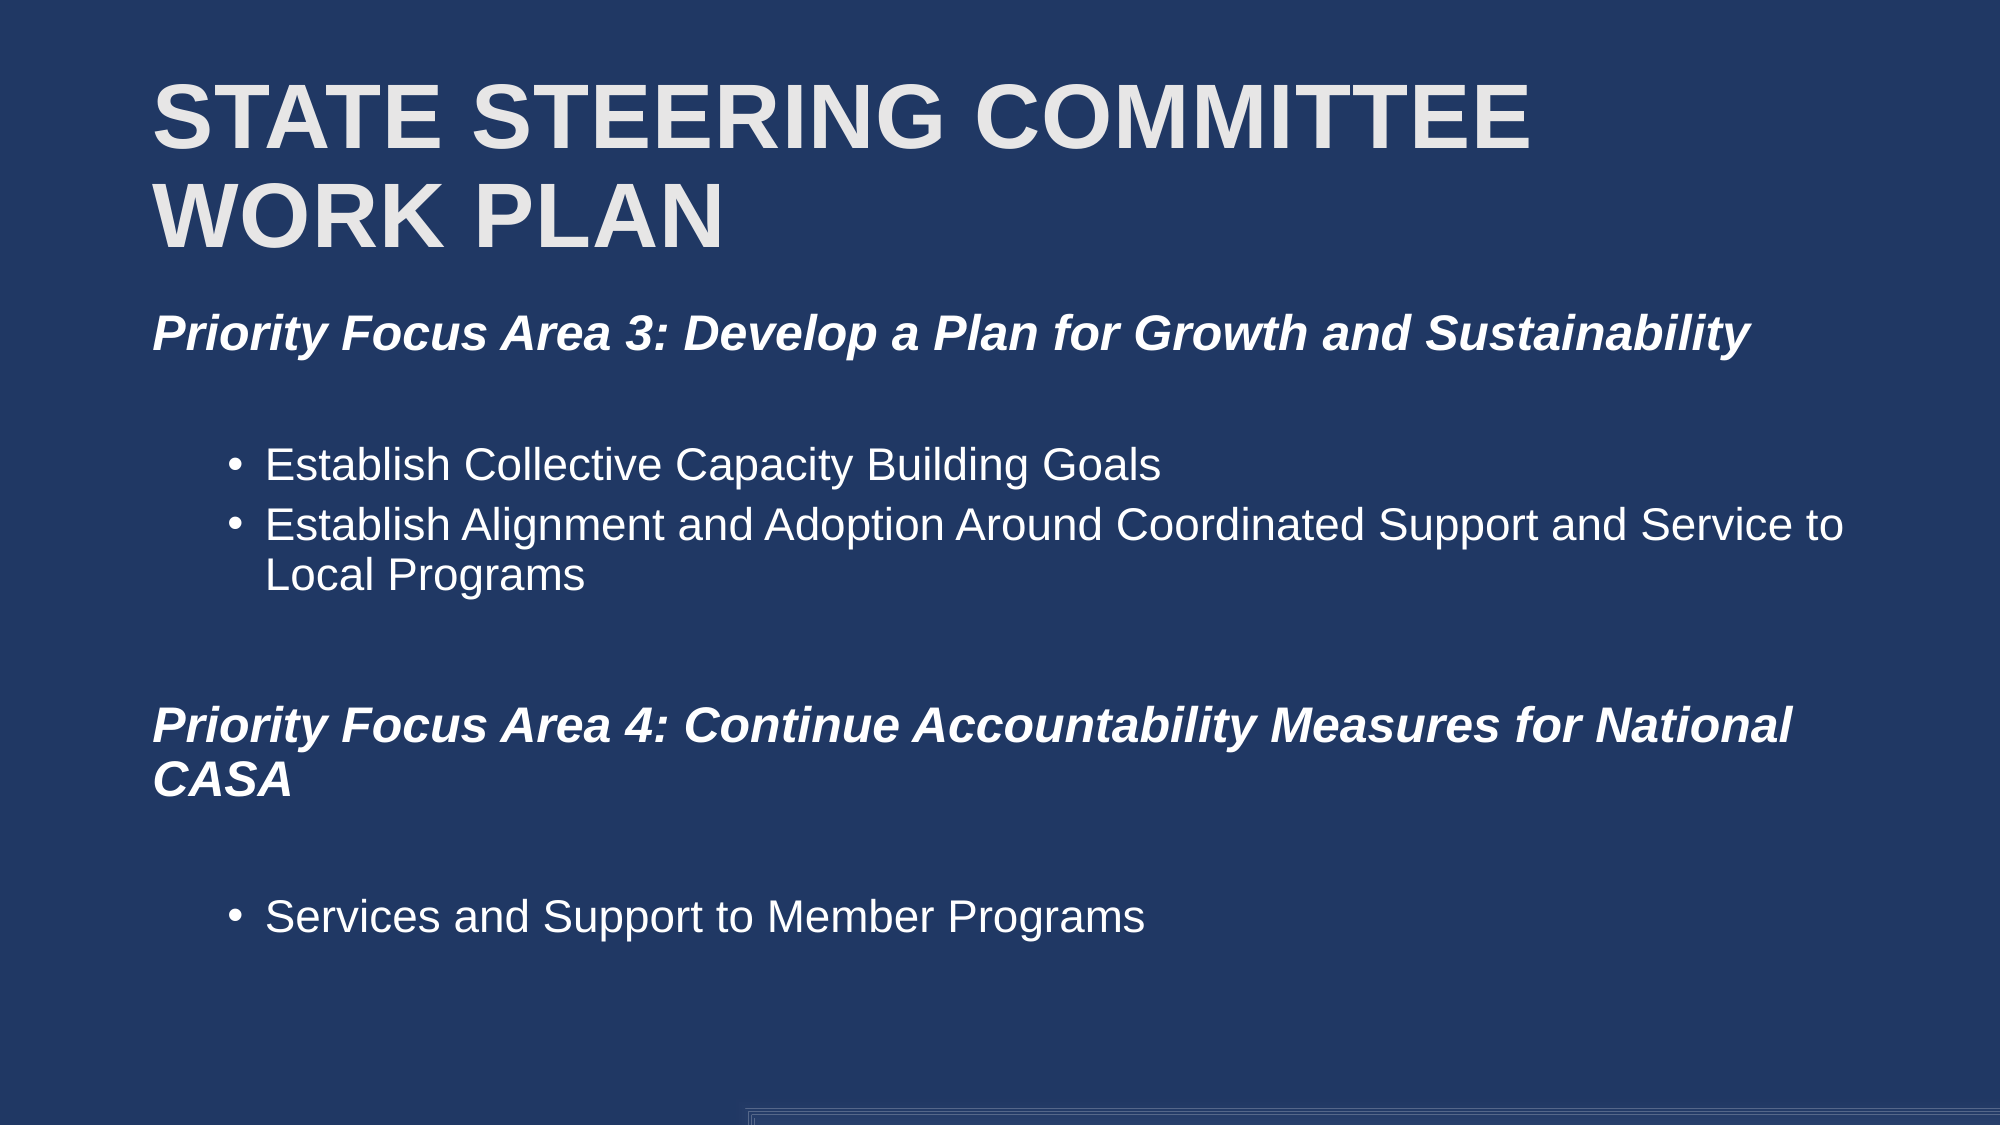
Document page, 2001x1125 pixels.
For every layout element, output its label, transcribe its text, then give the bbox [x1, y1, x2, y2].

list Priority Focus Area 3: Develop a Plan for Growth and Sustainability Establish Collective Capacity Building Goals Establish Alignment and Adoption Around Coordinated Support and Service to Local Programs Priority Focus Area 4: Continue Accountability Measures for National CASA Services and Support to Member Programs [137, 299, 1863, 1014]
title State Steering Committee Work Plan [137, 59, 1863, 278]
